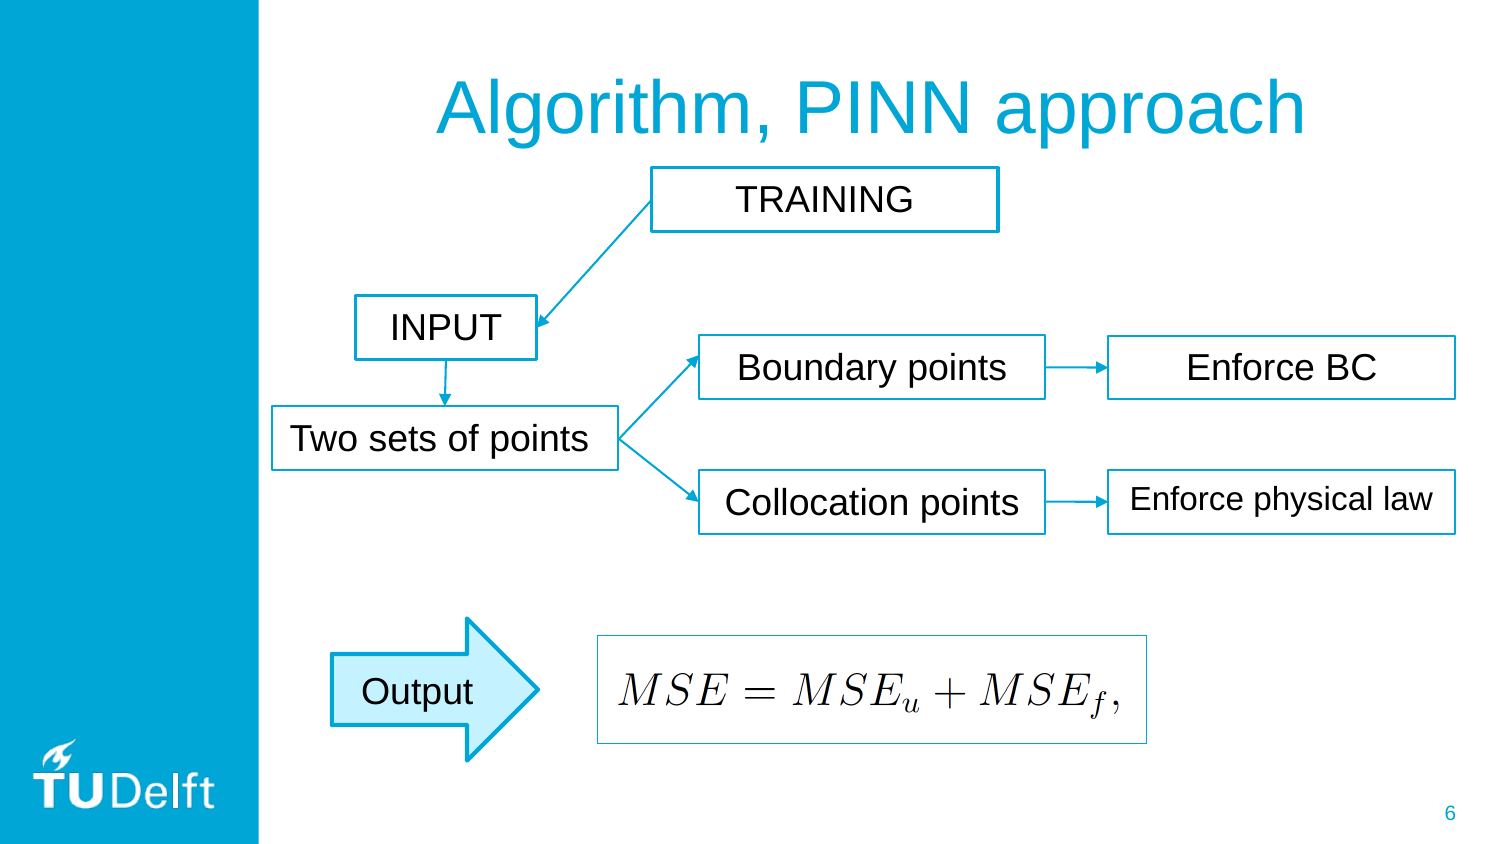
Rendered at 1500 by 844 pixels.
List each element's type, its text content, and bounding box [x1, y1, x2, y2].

text_box Enforce physical law [1108, 470, 1455, 534]
text_box INPUT [355, 295, 537, 360]
text_box TRAINING [651, 167, 999, 232]
text_box Enforce BC [1108, 335, 1455, 400]
title Algorithm, PINN approach [289, 33, 1455, 175]
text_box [619, 354, 700, 437]
text_box Boundary points [698, 335, 1046, 400]
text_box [536, 199, 652, 329]
text_box Two sets of points [271, 406, 614, 471]
text_box Collocation points [698, 470, 1046, 534]
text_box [617, 437, 700, 503]
text_box Output [329, 616, 541, 763]
picture [599, 637, 1145, 742]
